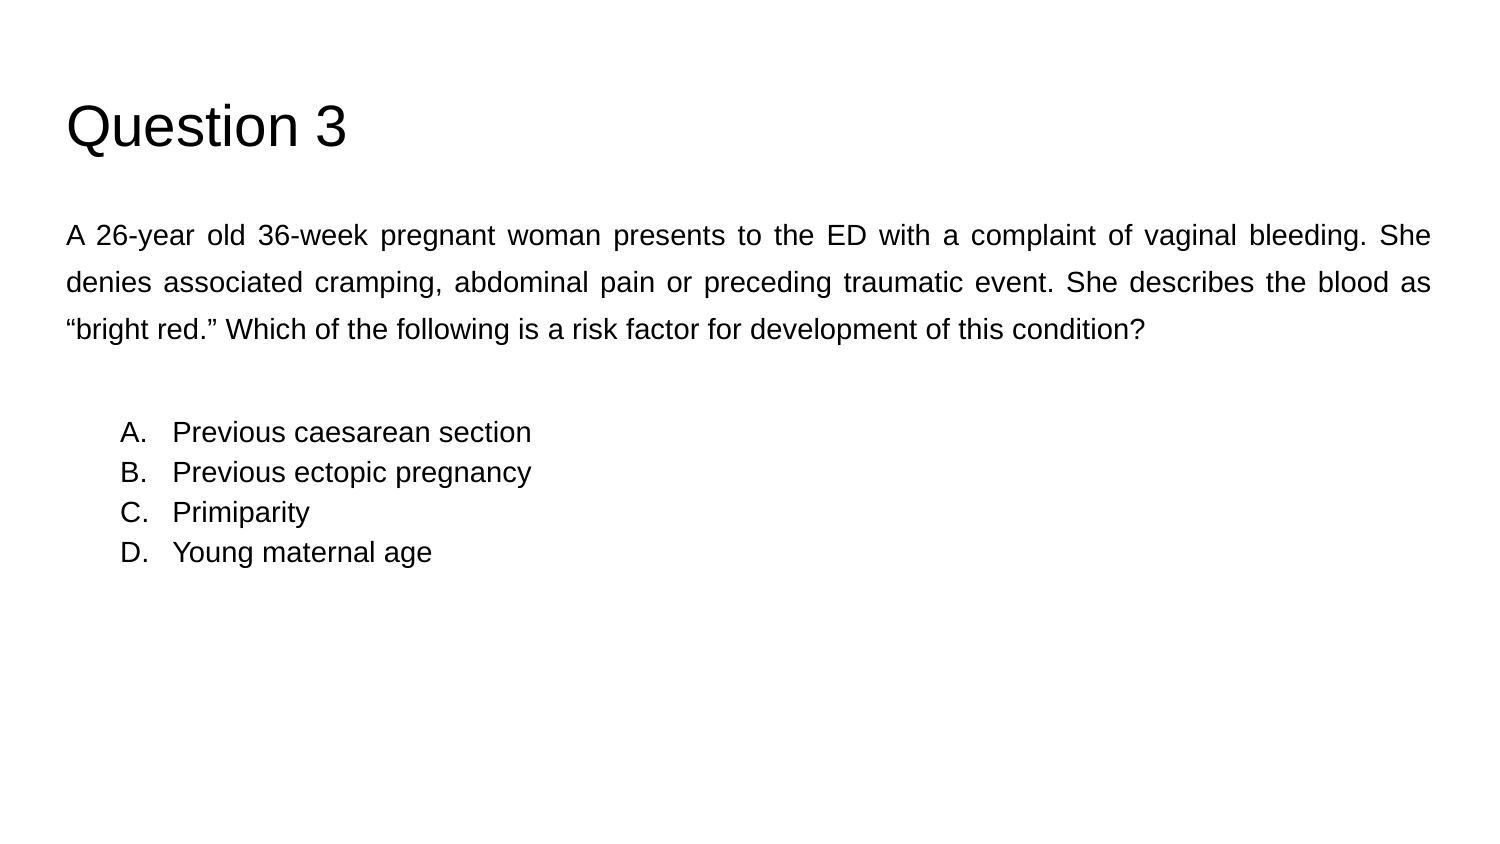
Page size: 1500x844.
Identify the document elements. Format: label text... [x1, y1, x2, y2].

title Question 3 [51, 72, 1449, 167]
list A 26-year old 36-week pregnant woman presents to the ED with a complaint of vaginal bleeding. She denies associated cramping, abdominal pain or preceding traumatic event. She describes the blood as “bright red.” Which of the following is a risk factor for development of this condition? Previous caesarean section Previous ectopic pregnancy Primiparity Young maternal age [51, 189, 1449, 750]
